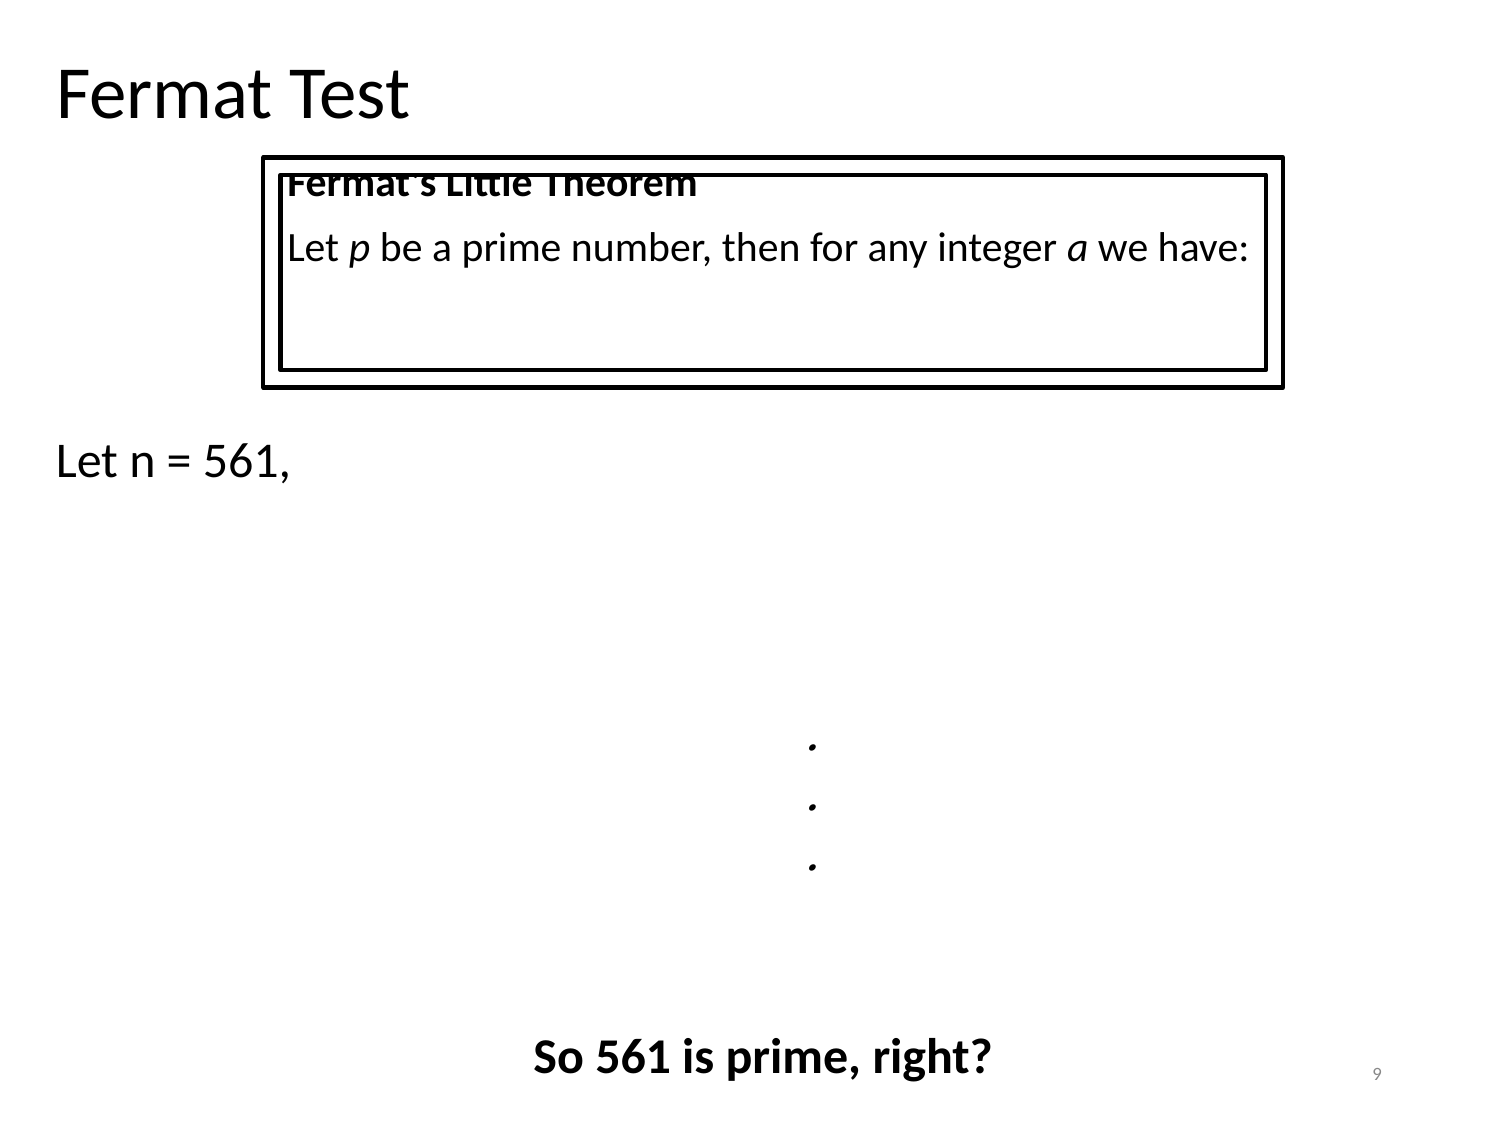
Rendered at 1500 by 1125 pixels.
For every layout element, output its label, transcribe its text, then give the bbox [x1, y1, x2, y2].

slide_number 9 [1060, 1042, 1397, 1103]
text_box Let n = 561, [41, 420, 333, 496]
text_box So 561 is prime, right? [518, 1016, 1060, 1118]
title Fermat Test [41, 13, 1335, 177]
text_box [261, 177, 1285, 390]
